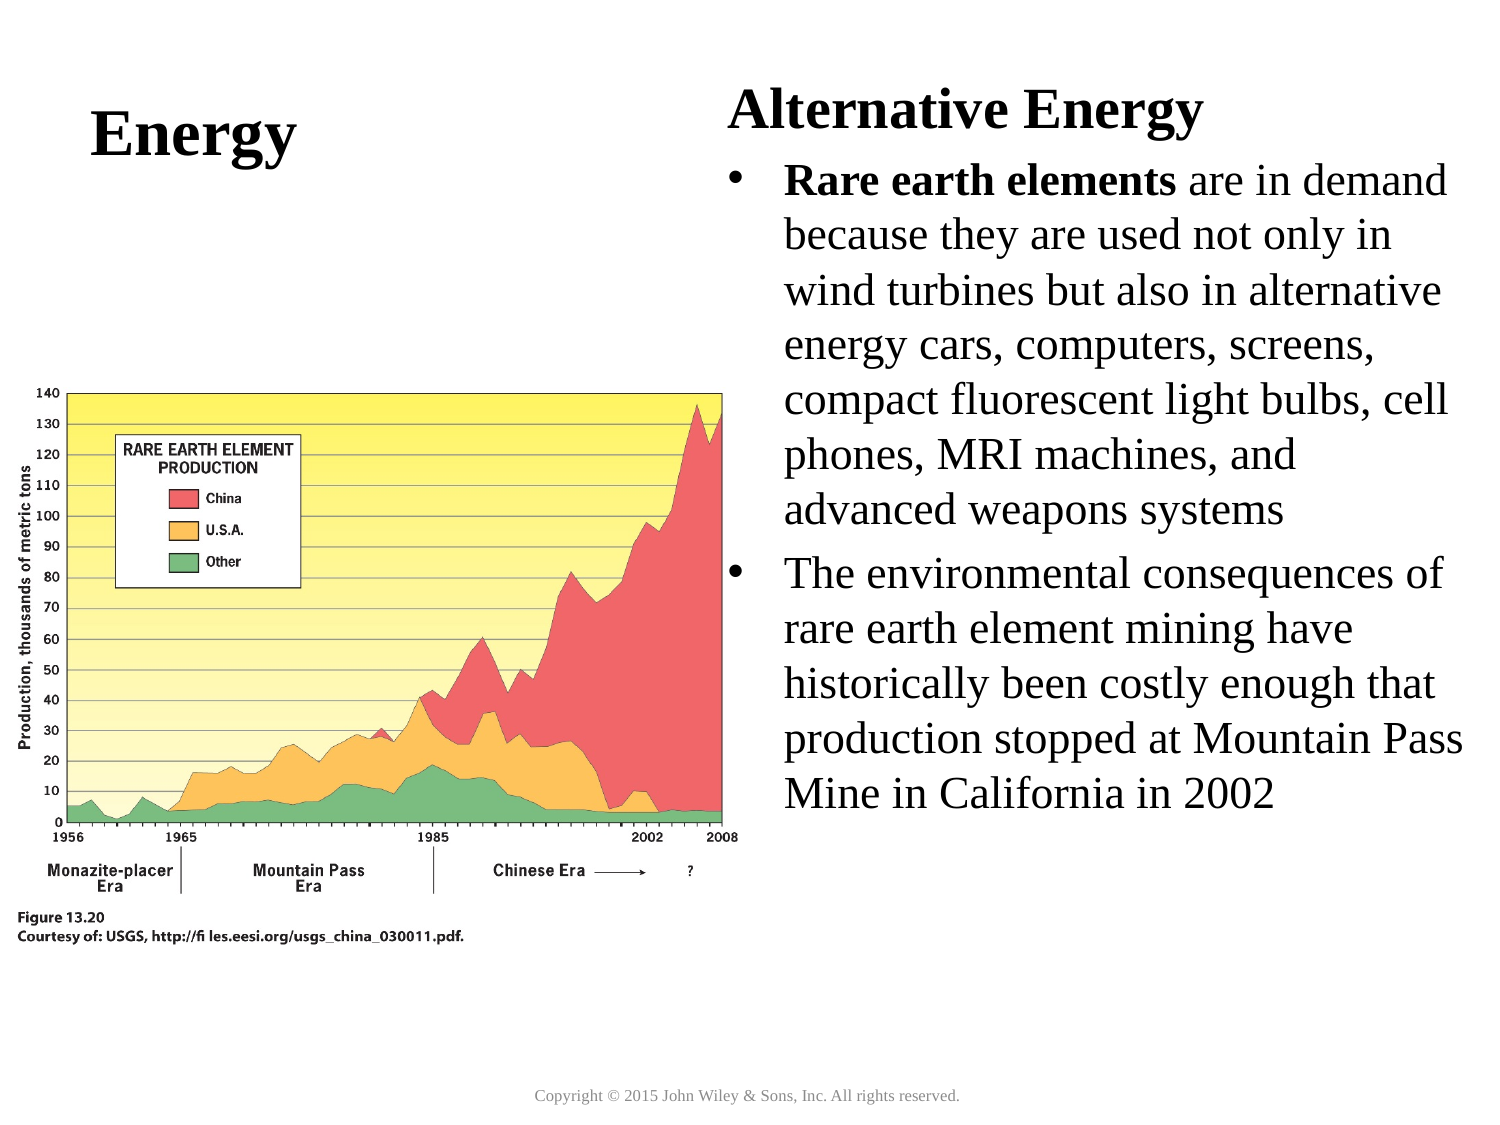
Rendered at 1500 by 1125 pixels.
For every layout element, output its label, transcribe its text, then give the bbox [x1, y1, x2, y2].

list Alternative Energy Rare earth elements are in demand because they are used not only in wind turbines but also in alternative energy cars, computers, screens, compact fluorescent light bulbs, cell phones, MRI machines, and advanced weapons systems The environmental consequences of rare earth element mining have historically been costly enough that production stopped at Mountain Pass Mine in California in 2002 [712, 62, 1488, 988]
picture [17, 387, 738, 946]
footer Copyright © 2015 John Wiley & Sons, Inc. All rights reserved. [324, 1065, 1175, 1125]
text_box Energy [75, 62, 575, 196]
